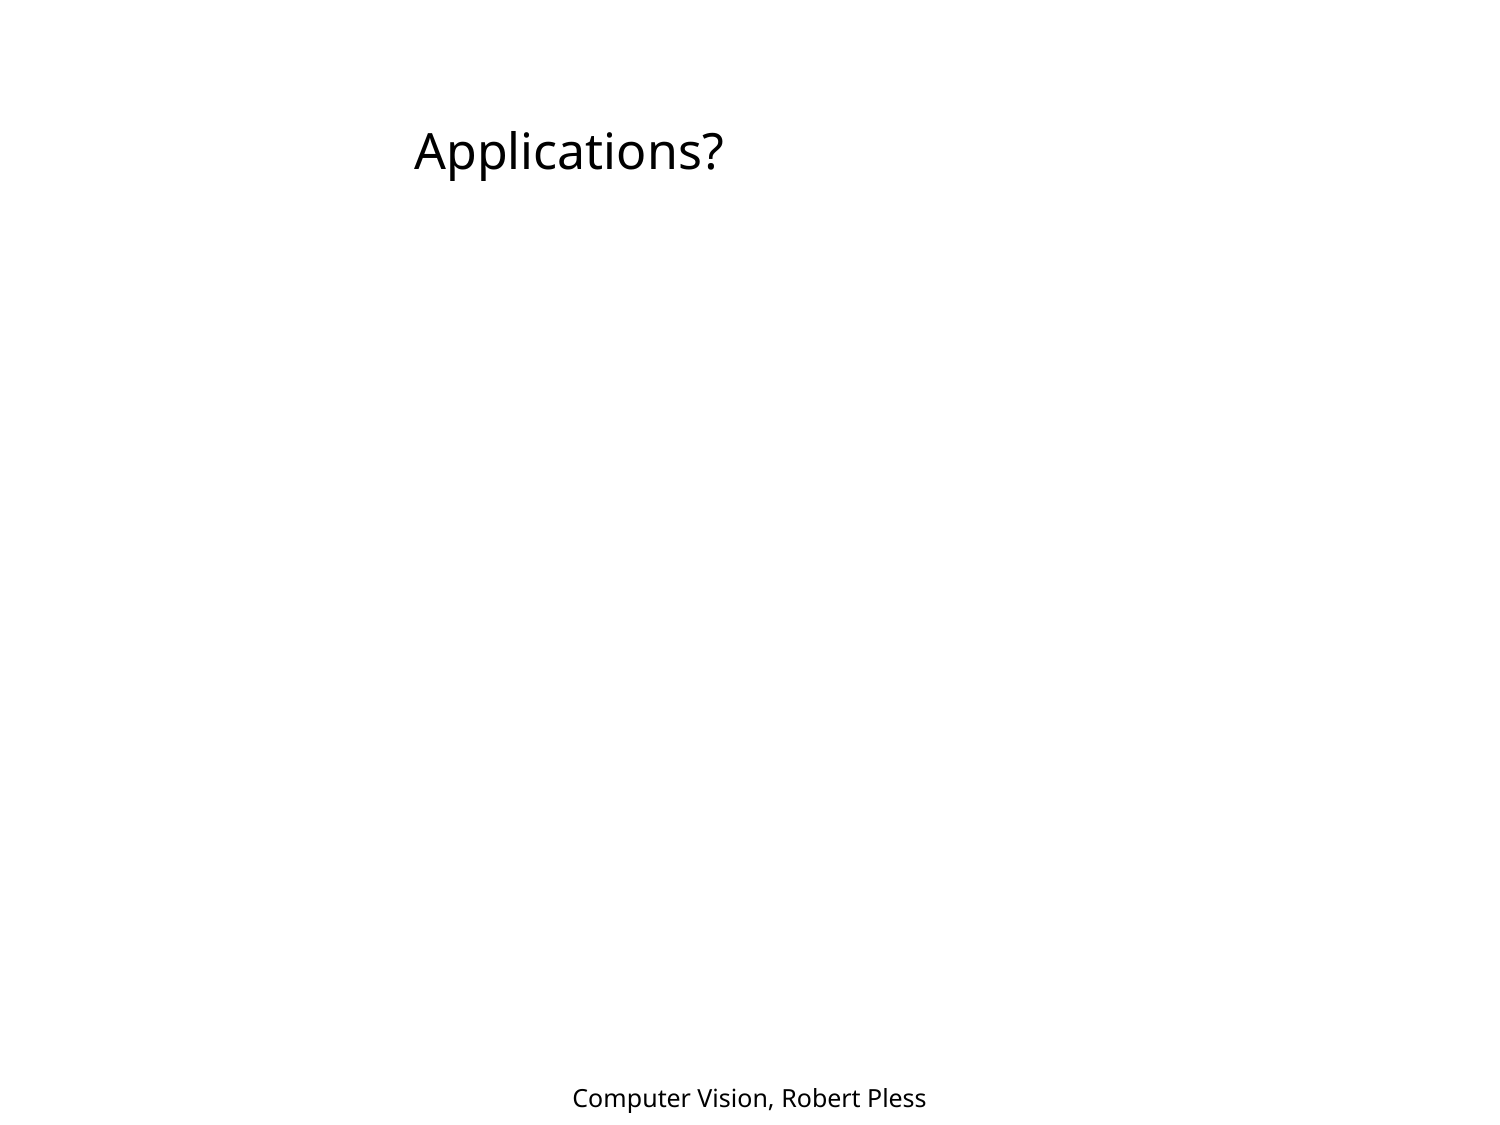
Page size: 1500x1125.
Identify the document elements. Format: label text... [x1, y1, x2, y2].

text_box Applications? [399, 112, 1150, 188]
footer Computer Vision, Robert Pless [0, 1074, 1500, 1125]
